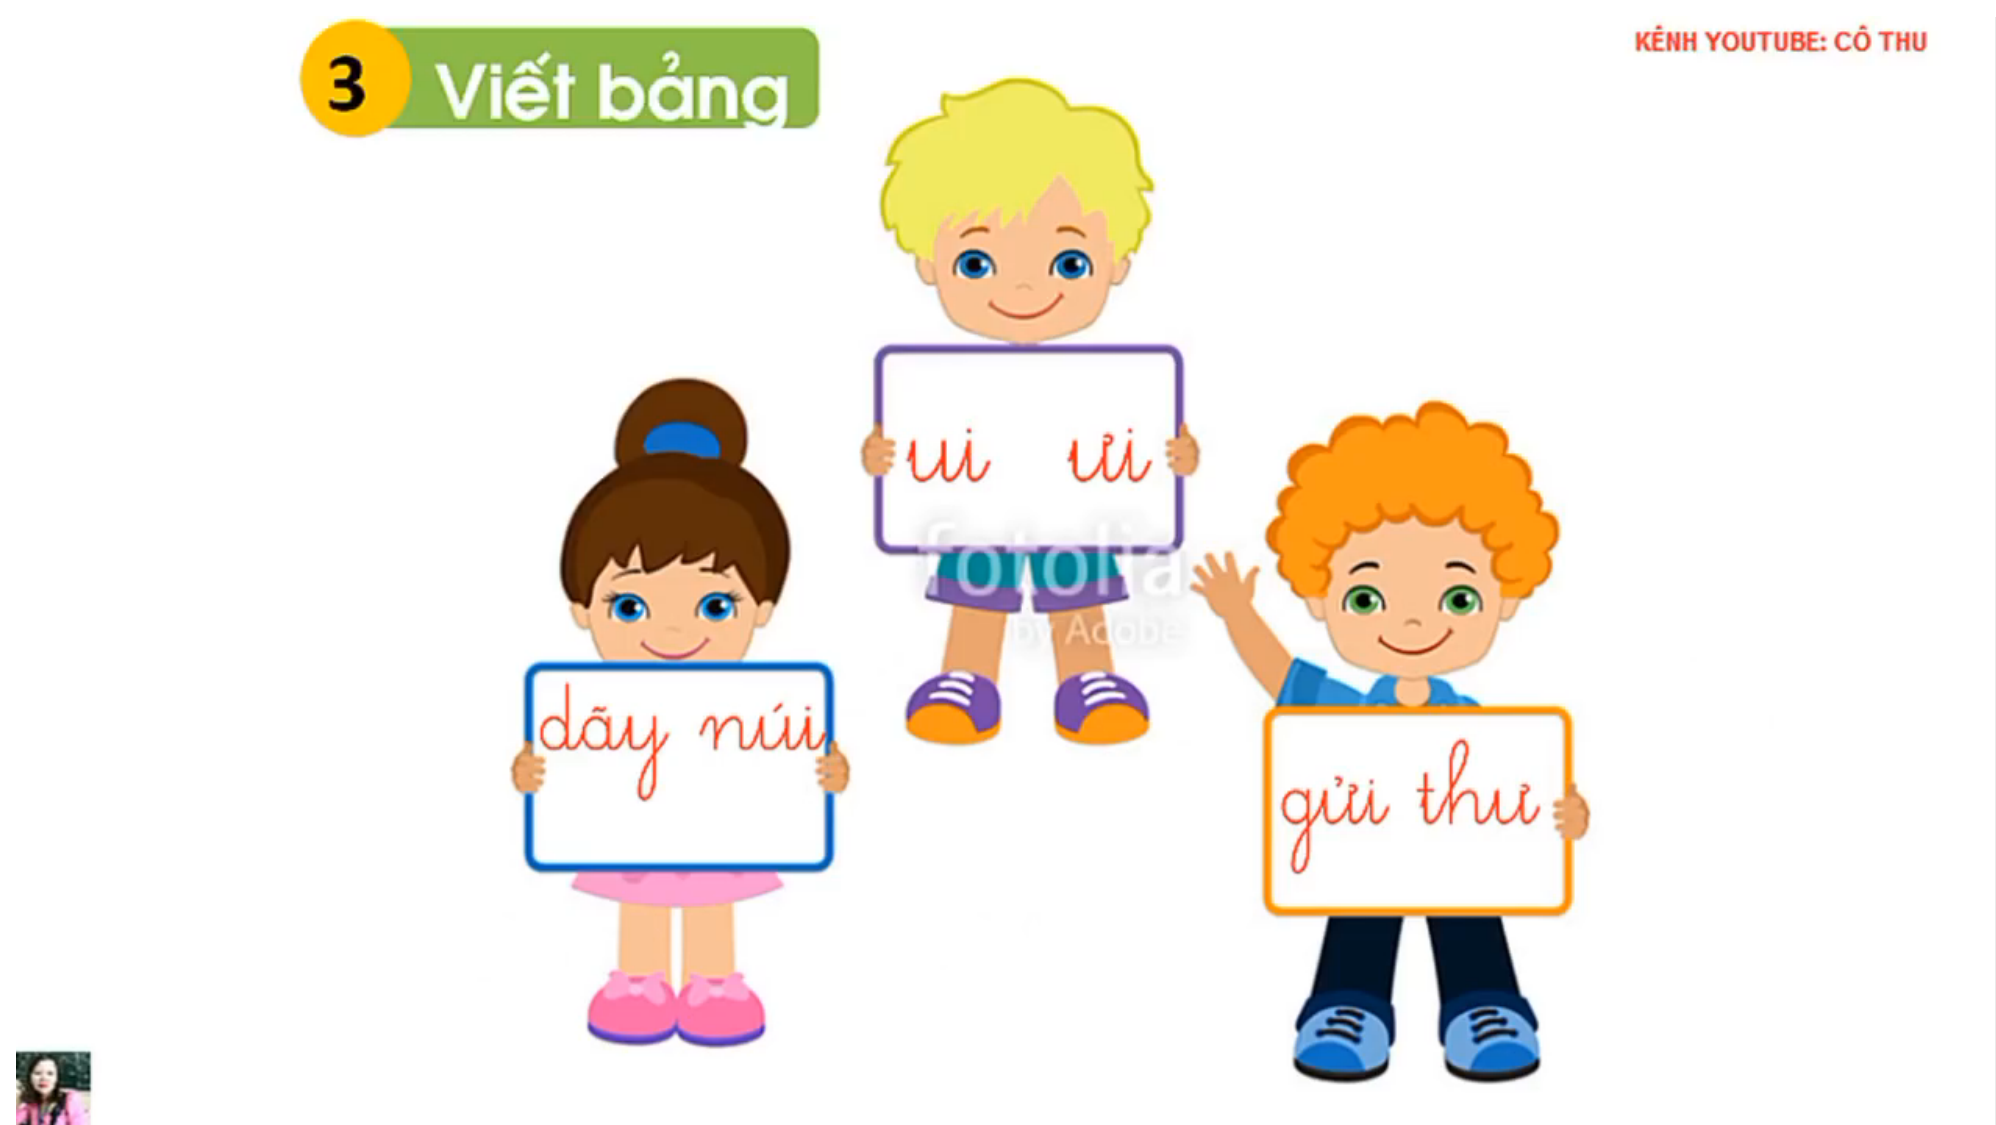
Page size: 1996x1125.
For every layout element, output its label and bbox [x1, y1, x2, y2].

text_box [16, 16, 1996, 1125]
